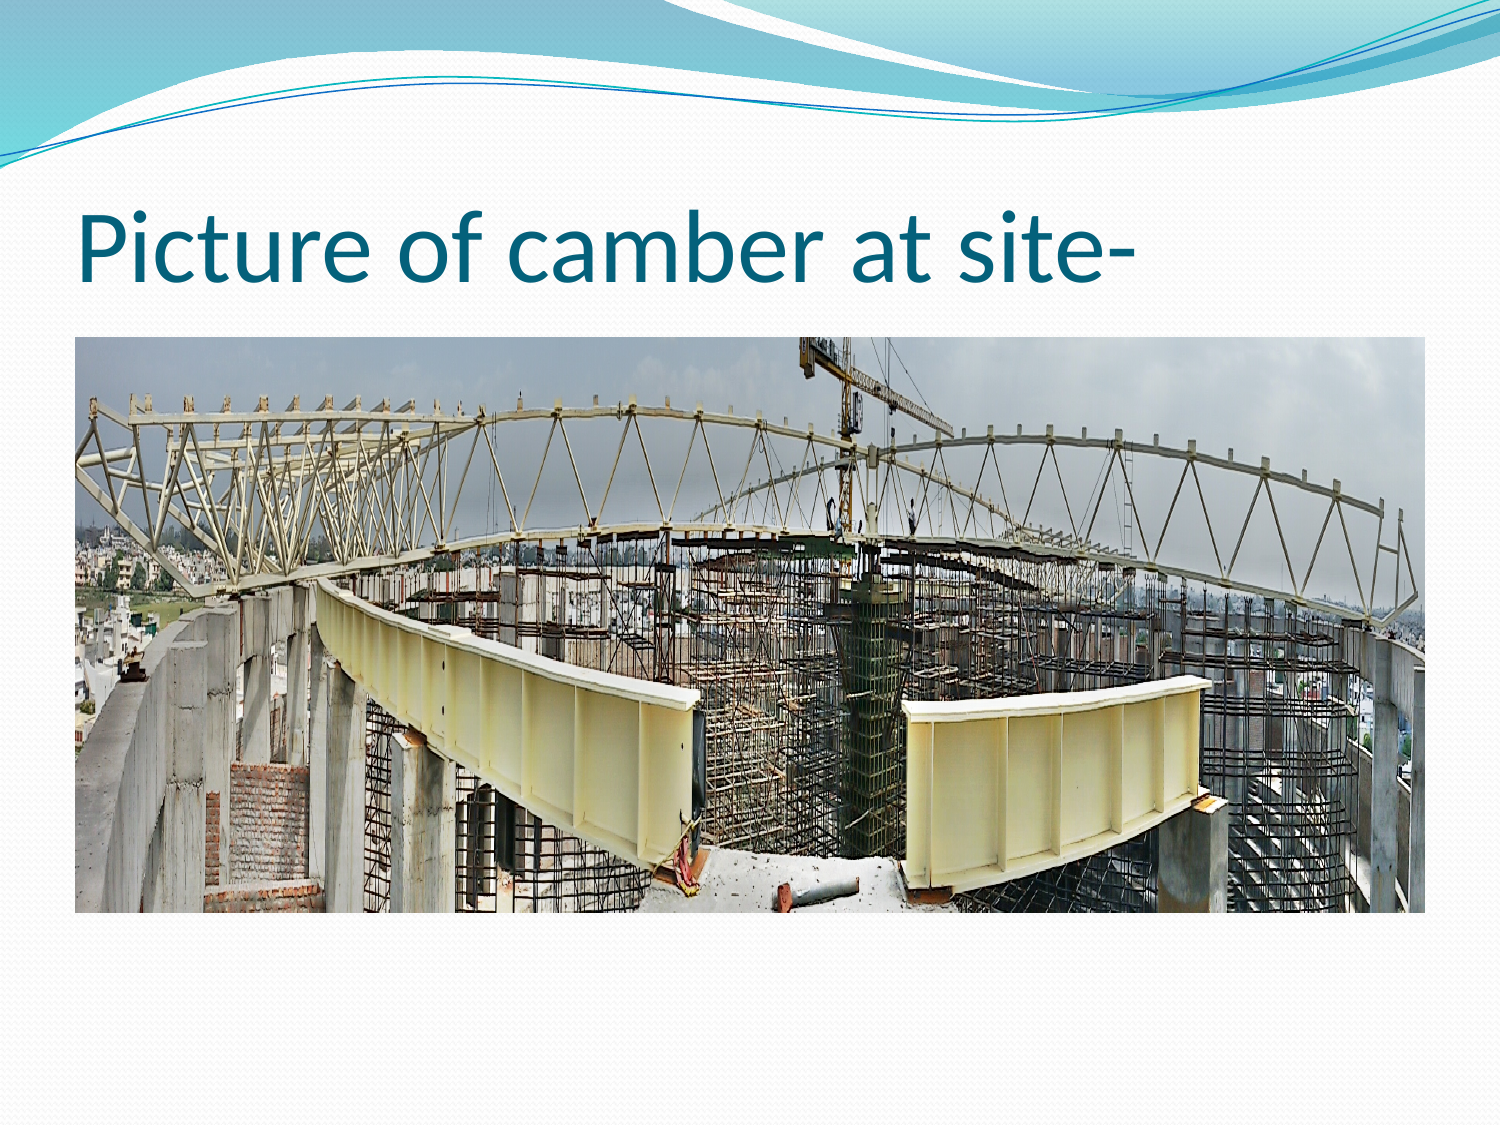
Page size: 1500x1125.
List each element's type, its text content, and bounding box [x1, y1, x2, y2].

title Picture of camber at site- [75, 115, 1425, 303]
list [74, 337, 1426, 913]
